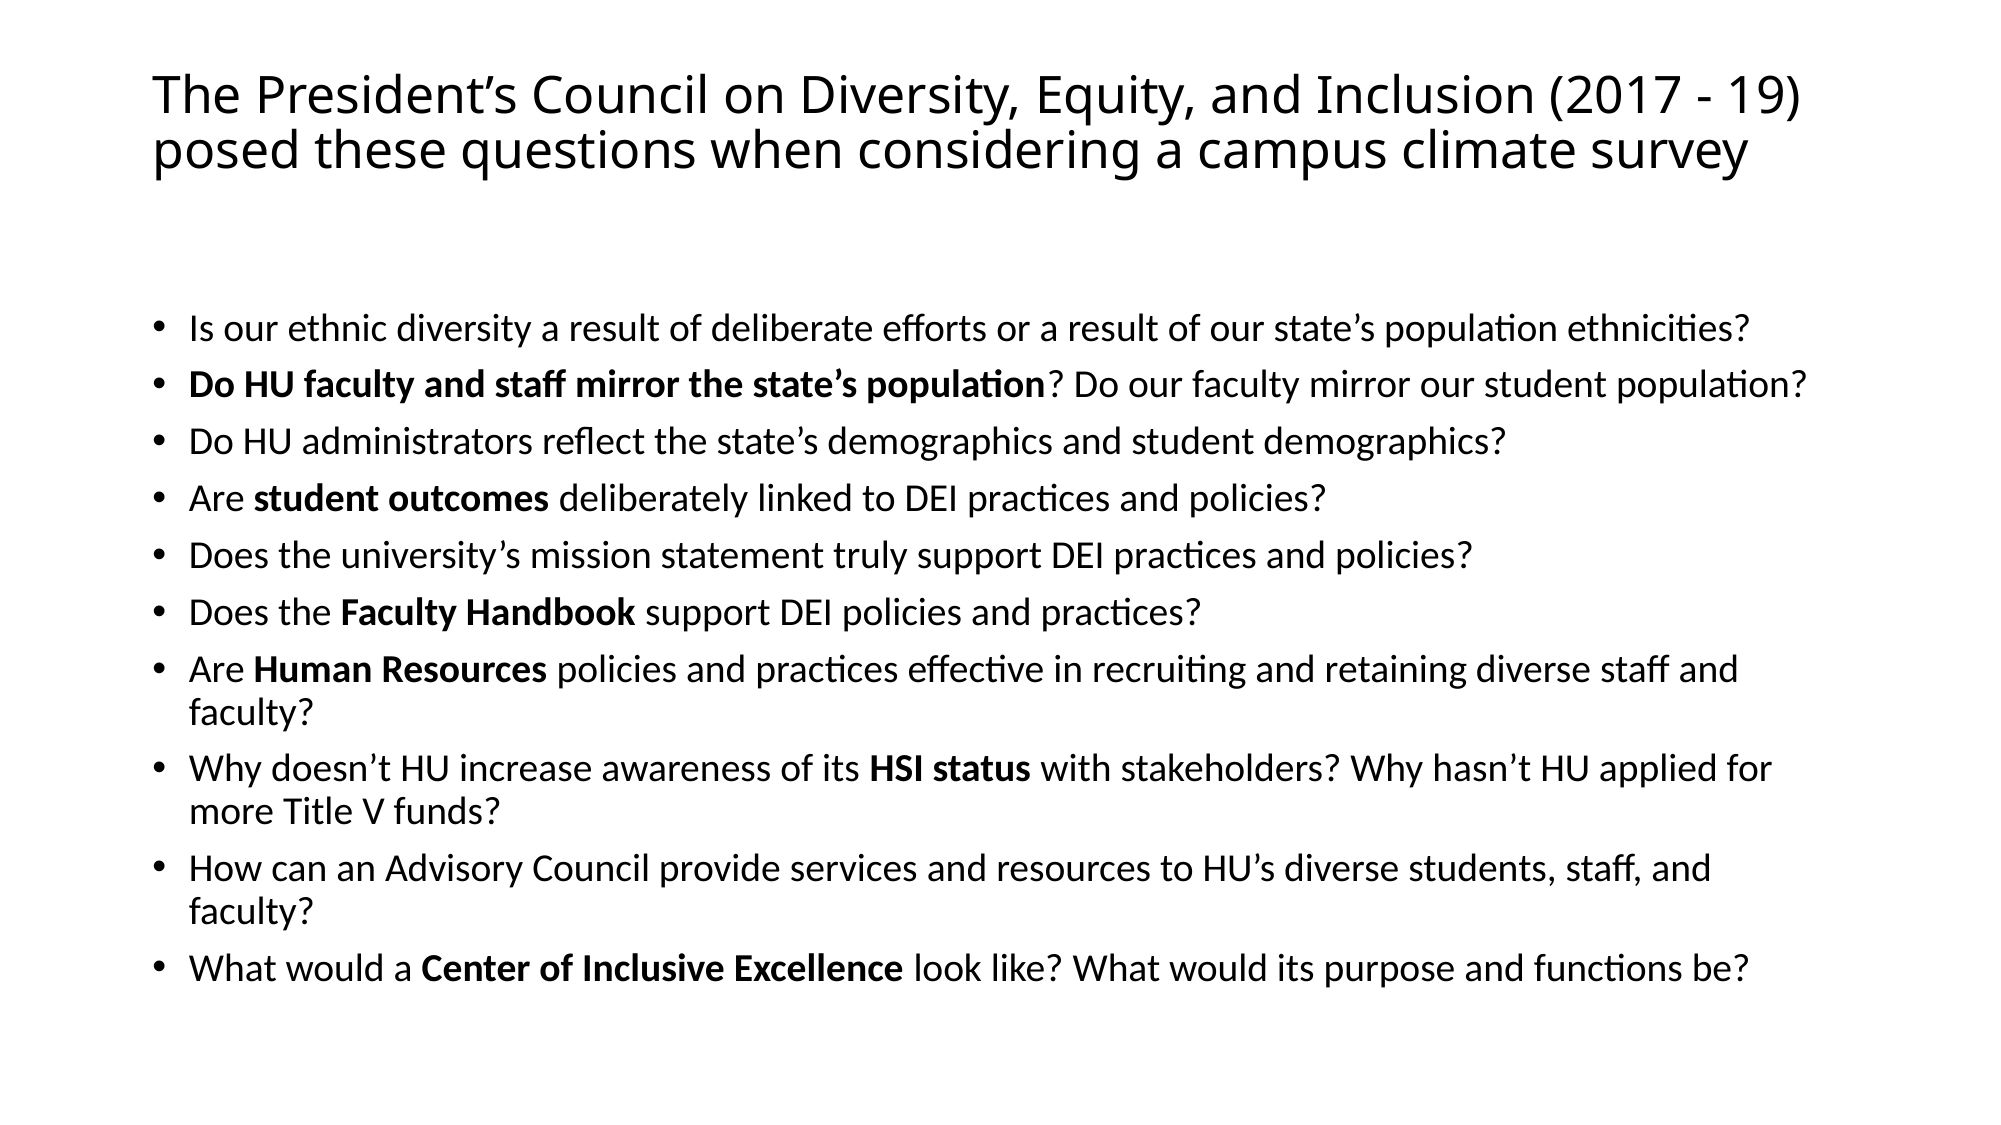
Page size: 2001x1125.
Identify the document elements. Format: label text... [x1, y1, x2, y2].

title The President’s Council on Diversity, Equity, and Inclusion (2017 - 19) posed these questions when considering a campus climate survey [137, 59, 1863, 278]
list Is our ethnic diversity a result of deliberate efforts or a result of our state’s population ethnicities? Do HU faculty and staff mirror the state’s population? Do our faculty mirror our student population? Do HU administrators reflect the state’s demographics and student demographics? Are student outcomes deliberately linked to DEI practices and policies? Does the university’s mission statement truly support DEI practices and policies? Does the Faculty Handbook support DEI policies and practices? Are Human Resources policies and practices effective in recruiting and retaining diverse staff and faculty? Why doesn’t HU increase awareness of its HSI status with stakeholders? Why hasn’t HU applied for more Title V funds? How can an Advisory Council provide services and resources to HU’s diverse students, staff, and faculty? What would a Center of Inclusive Excellence look like? What would its purpose and functions be? [137, 299, 1863, 1014]
